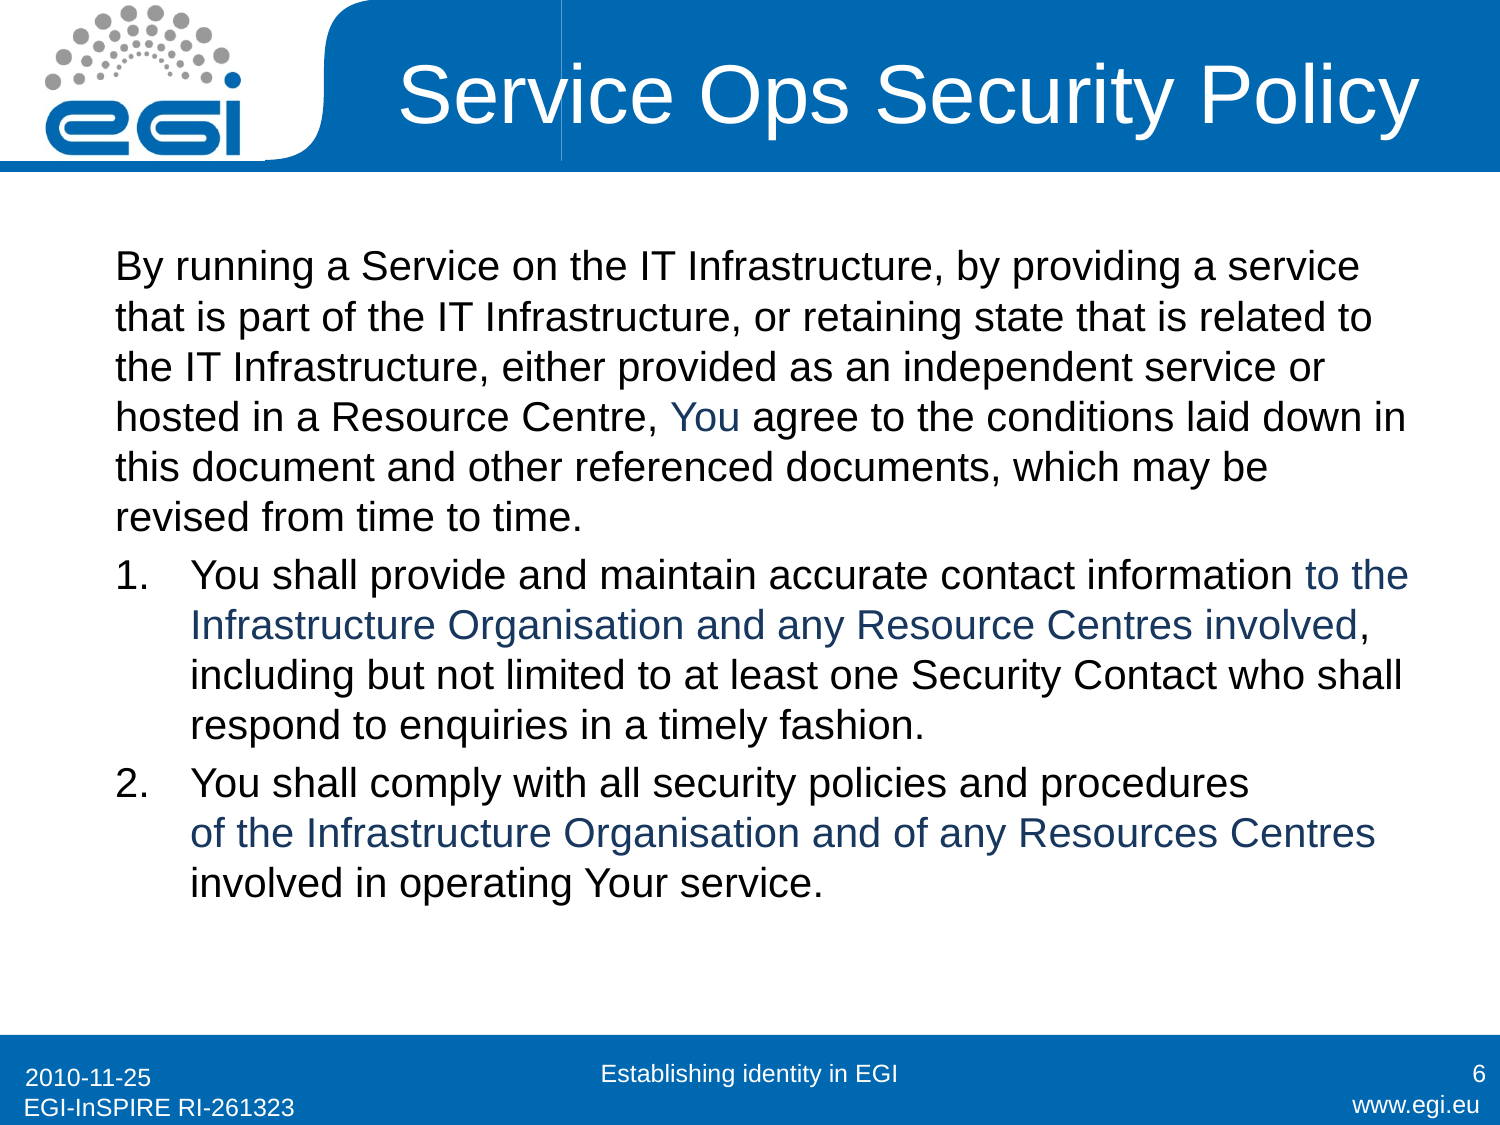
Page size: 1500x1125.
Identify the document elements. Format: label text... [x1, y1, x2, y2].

title Service Ops Security Policy [348, 18, 1471, 162]
slide_number 6 [1151, 1042, 1500, 1103]
picture [0, 0, 265, 161]
list By running a Service on the IT Infrastructure, by providing a service that is part of the IT Infrastructure, or retaining state that is related to the IT Infrastructure, either provided as an independent service or hosted in a Resource Centre, You agree to the conditions laid down in this document and other referenced documents, which may be revised from time to time. You shall provide and maintain accurate contact information to the Infrastructure Organisation and any Resource Centres involved, including but not limited to at least one Security Contact who shall respond to enquiries in a timely fashion. You shall comply with all security policies and procedures of the Infrastructure Organisation and of any Resources Centres involved in operating Your service. [100, 231, 1426, 975]
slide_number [10, 1046, 361, 1106]
footer Establishing identity in EGI [512, 1042, 988, 1103]
